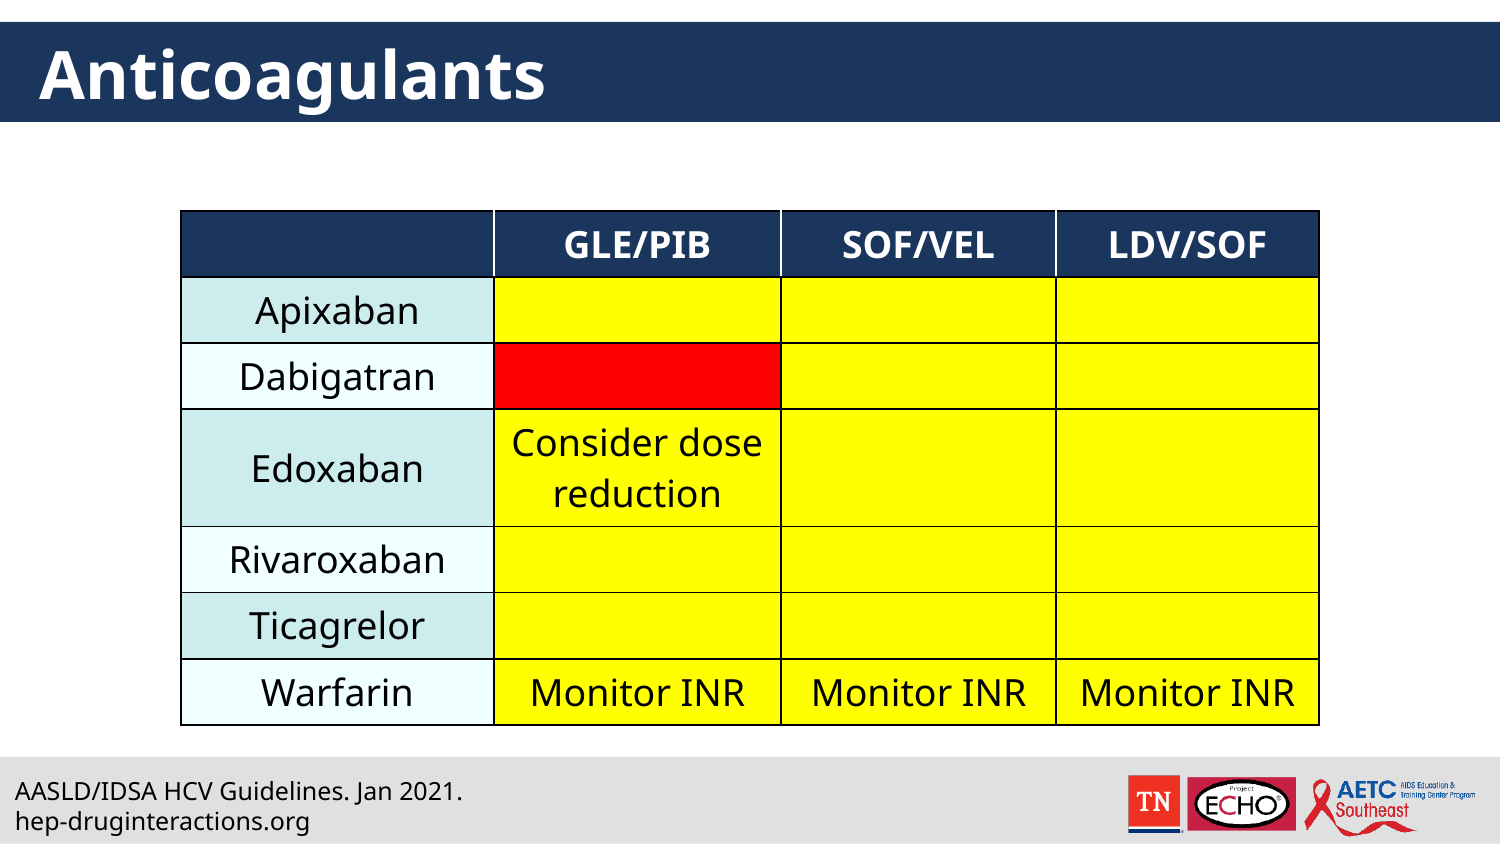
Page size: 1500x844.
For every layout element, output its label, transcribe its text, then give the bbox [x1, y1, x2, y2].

table_cell [782, 527, 1055, 592]
picture [1300, 776, 1478, 839]
table_header LDV/SOF [1057, 212, 1318, 276]
table_cell Edoxaban [182, 410, 493, 526]
table_cell Apixaban [182, 278, 493, 342]
table_cell [782, 593, 1055, 658]
table_cell [782, 344, 1055, 408]
table_cell [1057, 527, 1318, 592]
table_cell Monitor INR [782, 660, 1055, 724]
table_cell [495, 593, 780, 658]
table_cell Dabigatran [182, 344, 493, 408]
table_cell Ticagrelor [182, 593, 493, 658]
table_header [182, 212, 493, 276]
table_header GLE/PIB [495, 212, 780, 276]
table_cell [495, 344, 780, 408]
table_header SOF/VEL [782, 212, 1055, 276]
table_cell Consider dose reduction [495, 410, 780, 526]
table_cell Monitor INR [1057, 660, 1318, 724]
text_box AASLD/IDSA HCV Guidelines. Jan 2021. hep-druginteractions.org [0, 767, 552, 843]
table_cell [495, 527, 780, 592]
table_cell [1057, 344, 1318, 408]
table_cell [1057, 593, 1318, 658]
title Anticoagulants [24, 21, 1475, 124]
table_cell Rivaroxaban [182, 527, 493, 592]
picture [1187, 776, 1296, 831]
table_cell [1057, 278, 1318, 342]
table_cell Warfarin [182, 660, 493, 724]
table_cell [495, 278, 780, 342]
table_cell [782, 410, 1055, 526]
table_cell [1057, 410, 1318, 526]
table_cell Monitor INR [495, 660, 780, 724]
table_cell [782, 278, 1055, 342]
